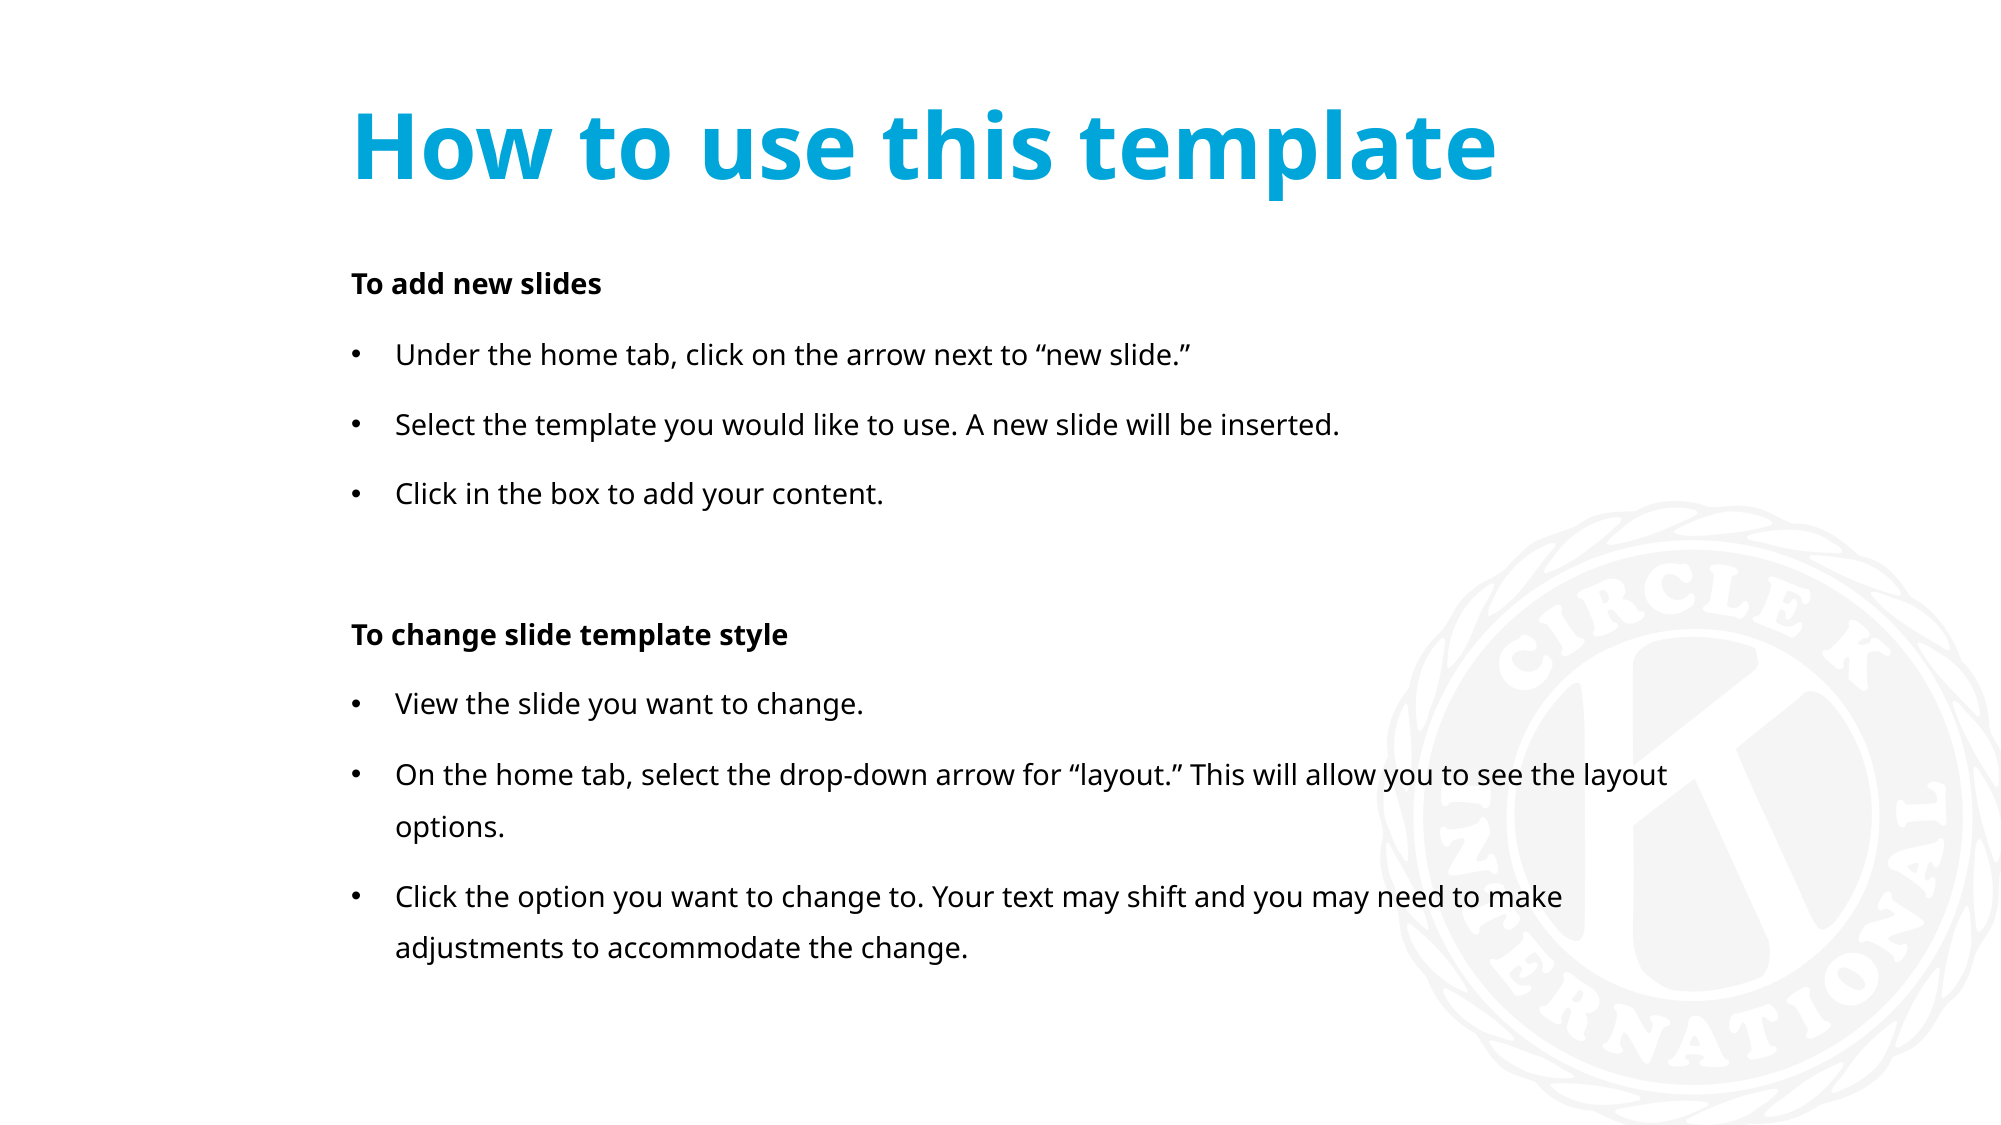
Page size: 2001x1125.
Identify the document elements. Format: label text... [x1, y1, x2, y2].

text_box How to use this template [336, 92, 1680, 200]
text_box To add new slides Under the home tab, click on the arrow next to “new slide.” Select the template you would like to use. A new slide will be inserted. Click in the box to add your content. To change slide template style View the slide you want to change. On the home tab, select the drop-down arrow for “layout.” This will allow you to see the layout options. Click the option you want to change to. Your text may shift and you may need to make adjustments to accommodate the change. [336, 241, 1748, 978]
